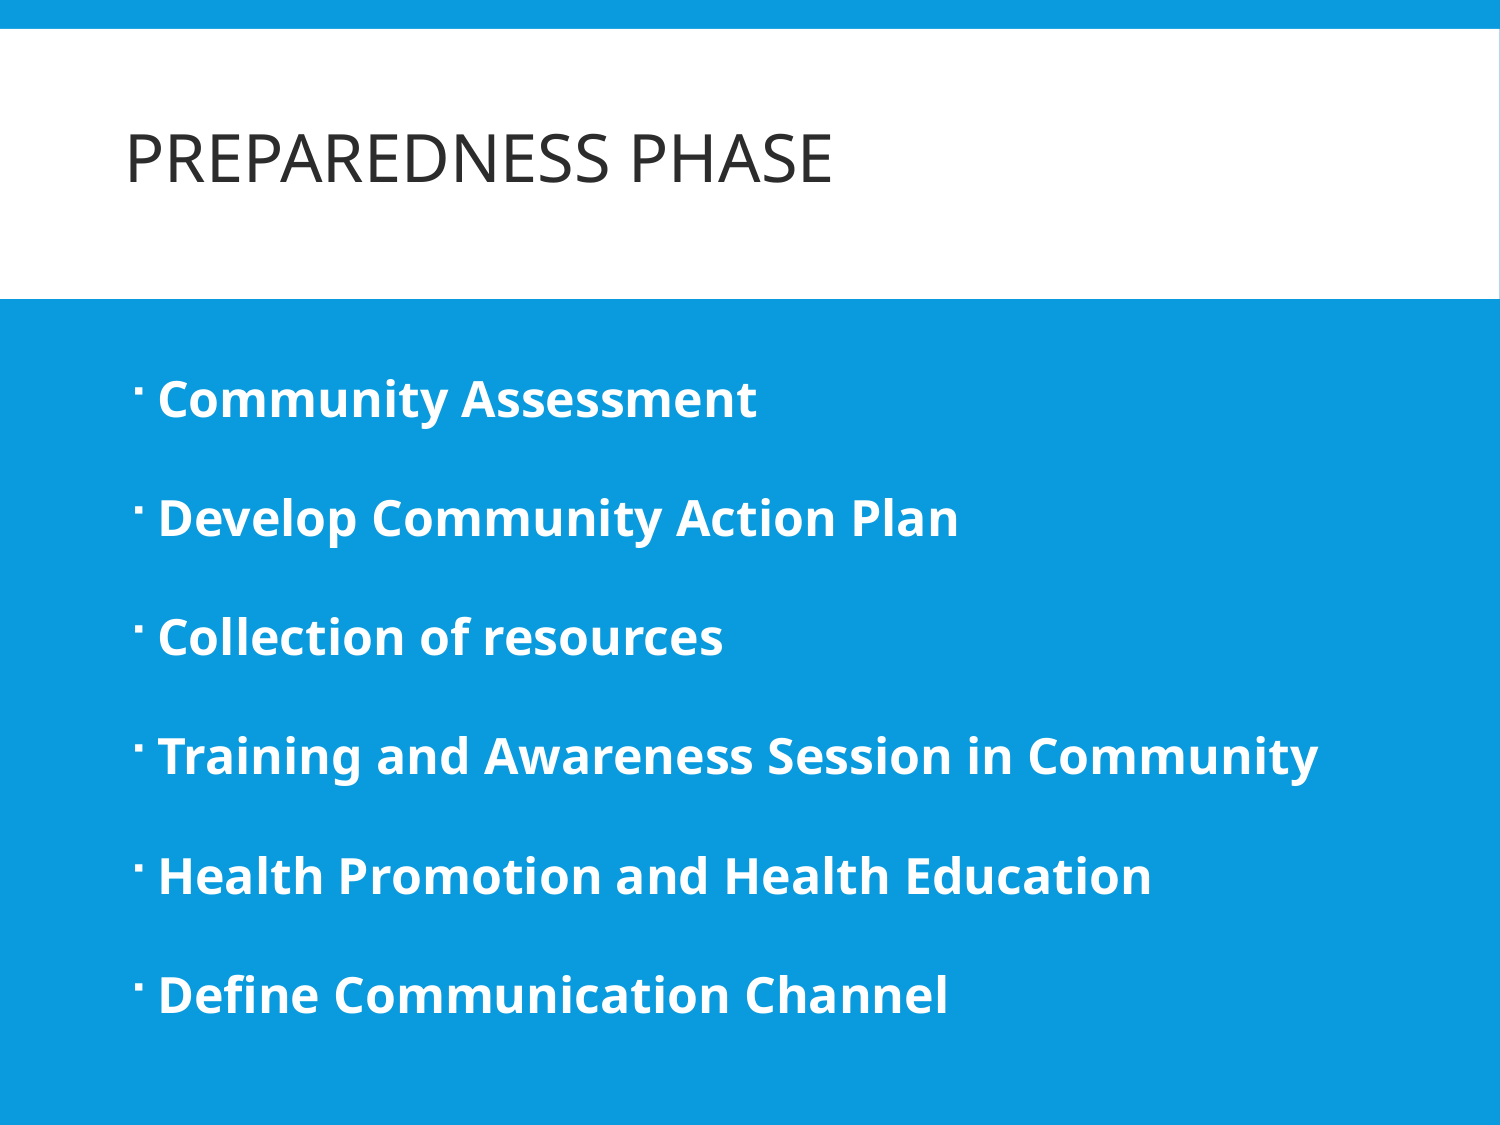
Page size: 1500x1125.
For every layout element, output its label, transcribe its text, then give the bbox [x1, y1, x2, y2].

title Preparedness Phase [109, 53, 1404, 272]
list Community Assessment Develop Community Action Plan Collection of resources Training and Awareness Session in Community Health Promotion and Health Education Define Communication Channel [112, 329, 1388, 1020]
